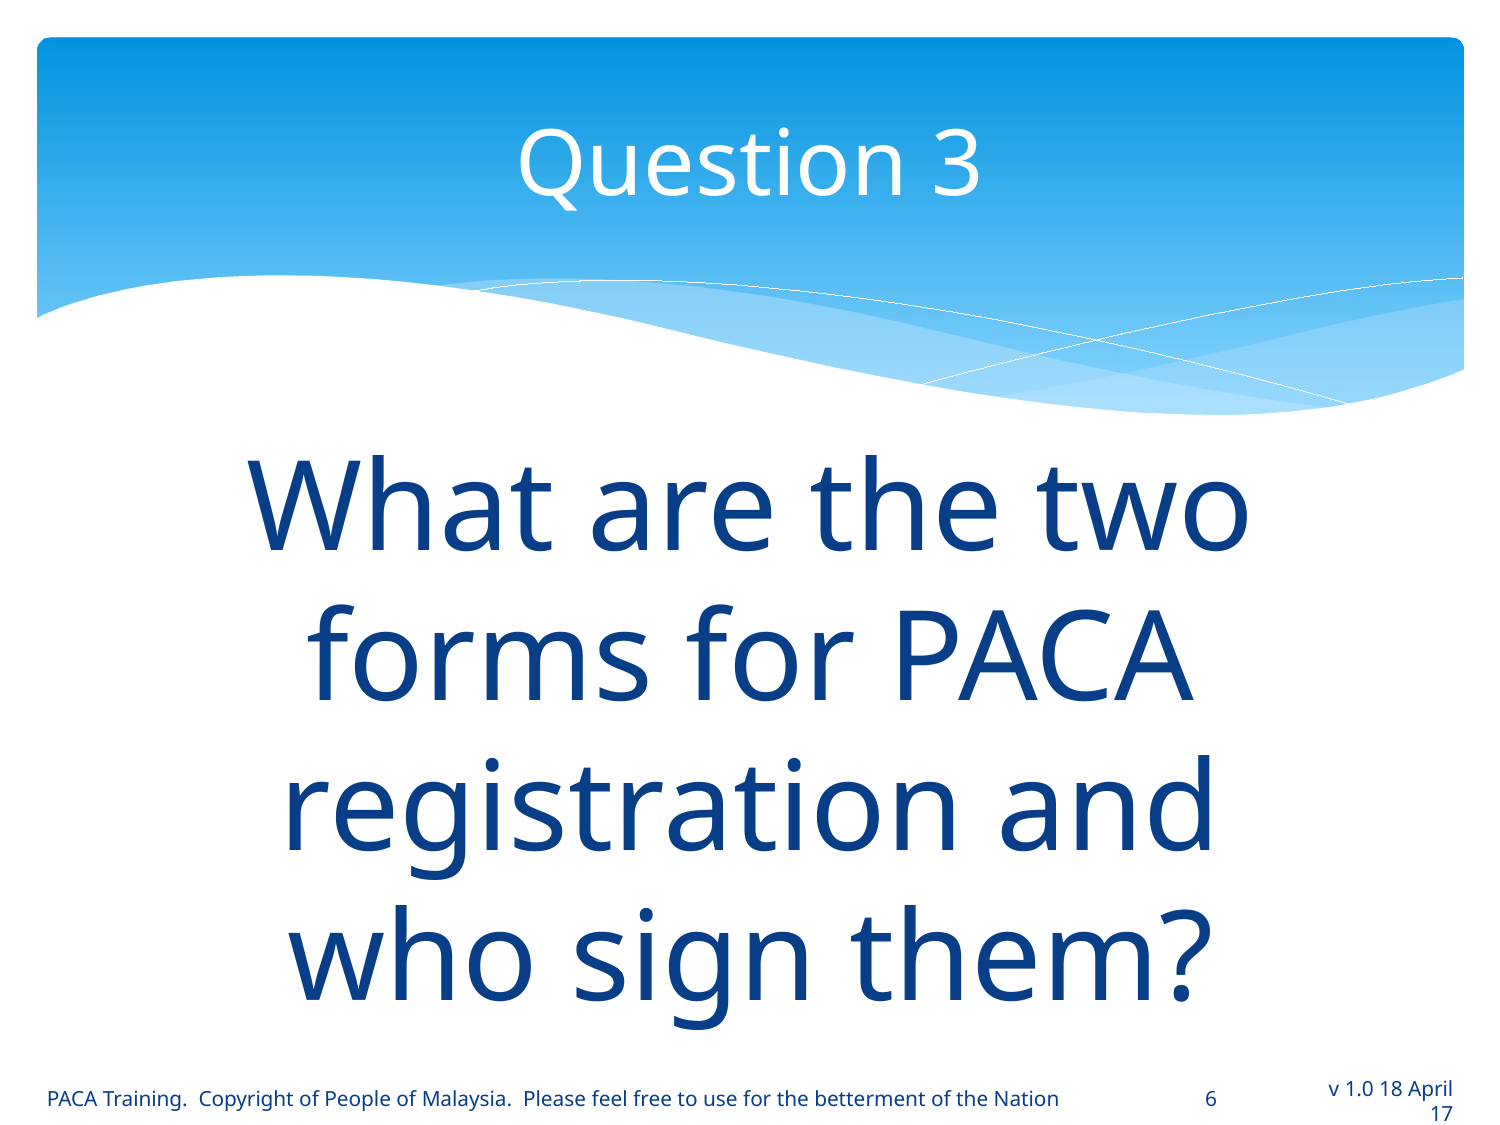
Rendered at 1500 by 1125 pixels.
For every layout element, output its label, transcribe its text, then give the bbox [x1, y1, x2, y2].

list What are the two forms for PACA registration and who sign them? [143, 417, 1359, 1081]
slide_number 6 [1163, 1080, 1259, 1120]
footer PACA Training. Copyright of People of Malaysia. Please feel free to use for the betterment of the Nation [31, 1080, 1112, 1120]
title Question 3 [75, 55, 1425, 261]
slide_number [1308, 1080, 1469, 1120]
